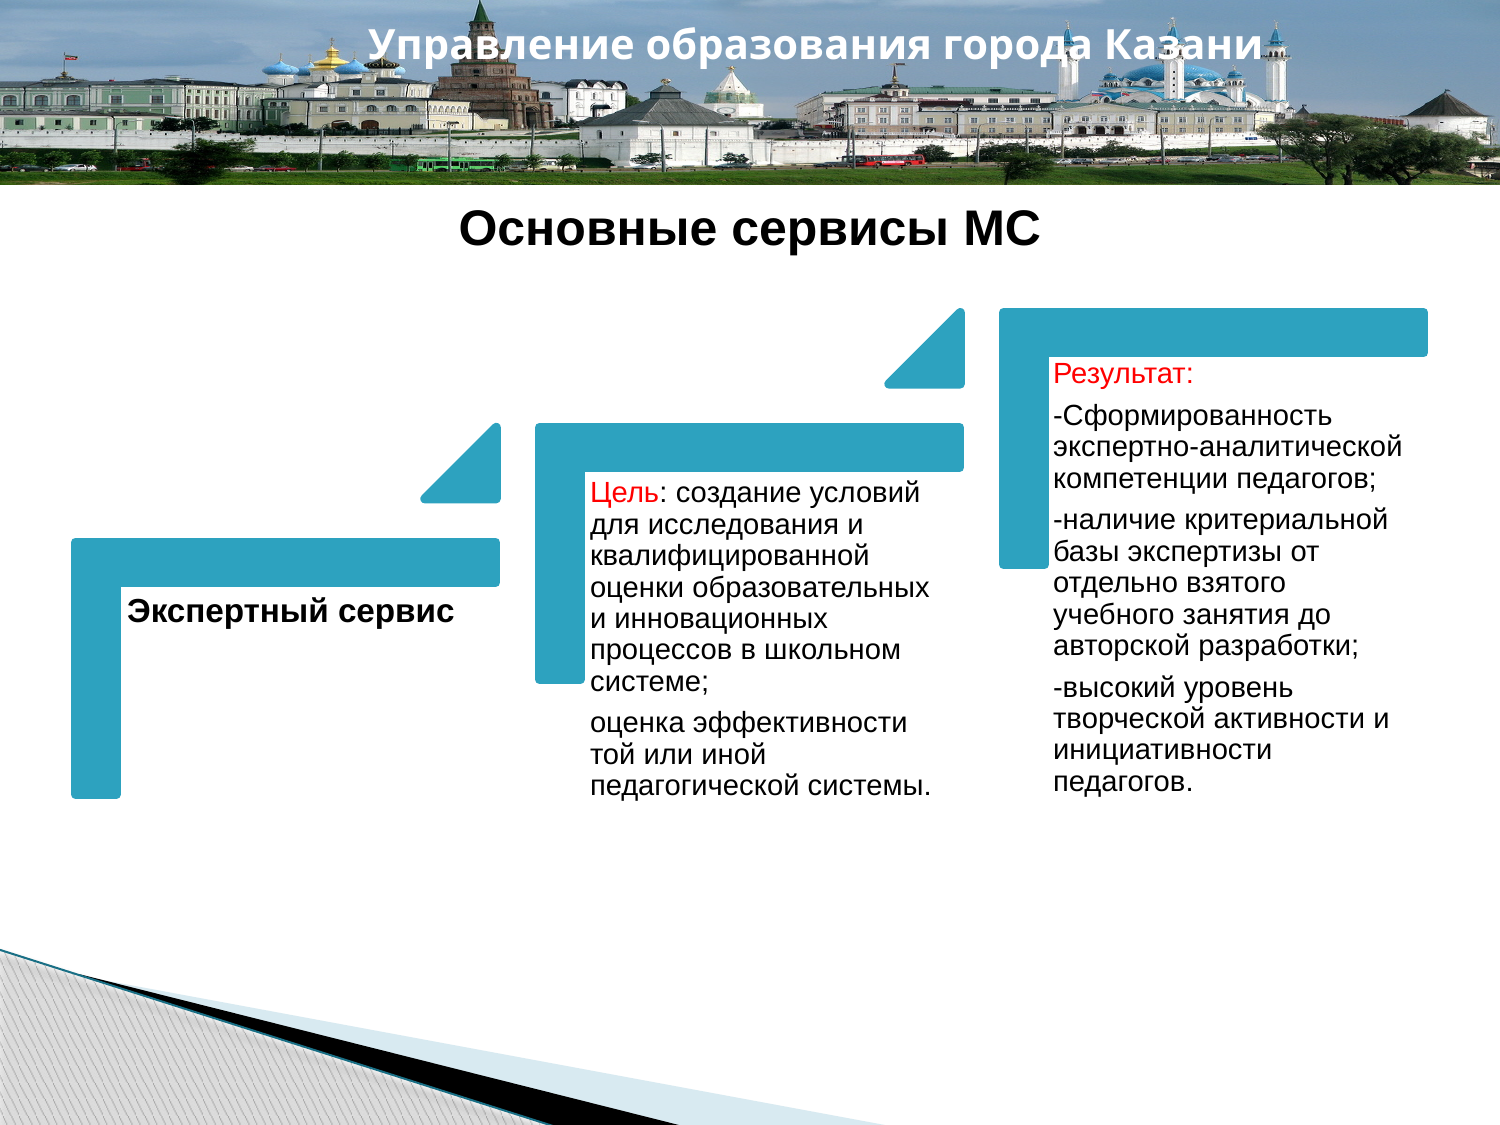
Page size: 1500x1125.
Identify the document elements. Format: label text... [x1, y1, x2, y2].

title Основные сервисы МС [75, 208, 1425, 242]
picture [0, 0, 1500, 185]
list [74, 242, 1426, 986]
